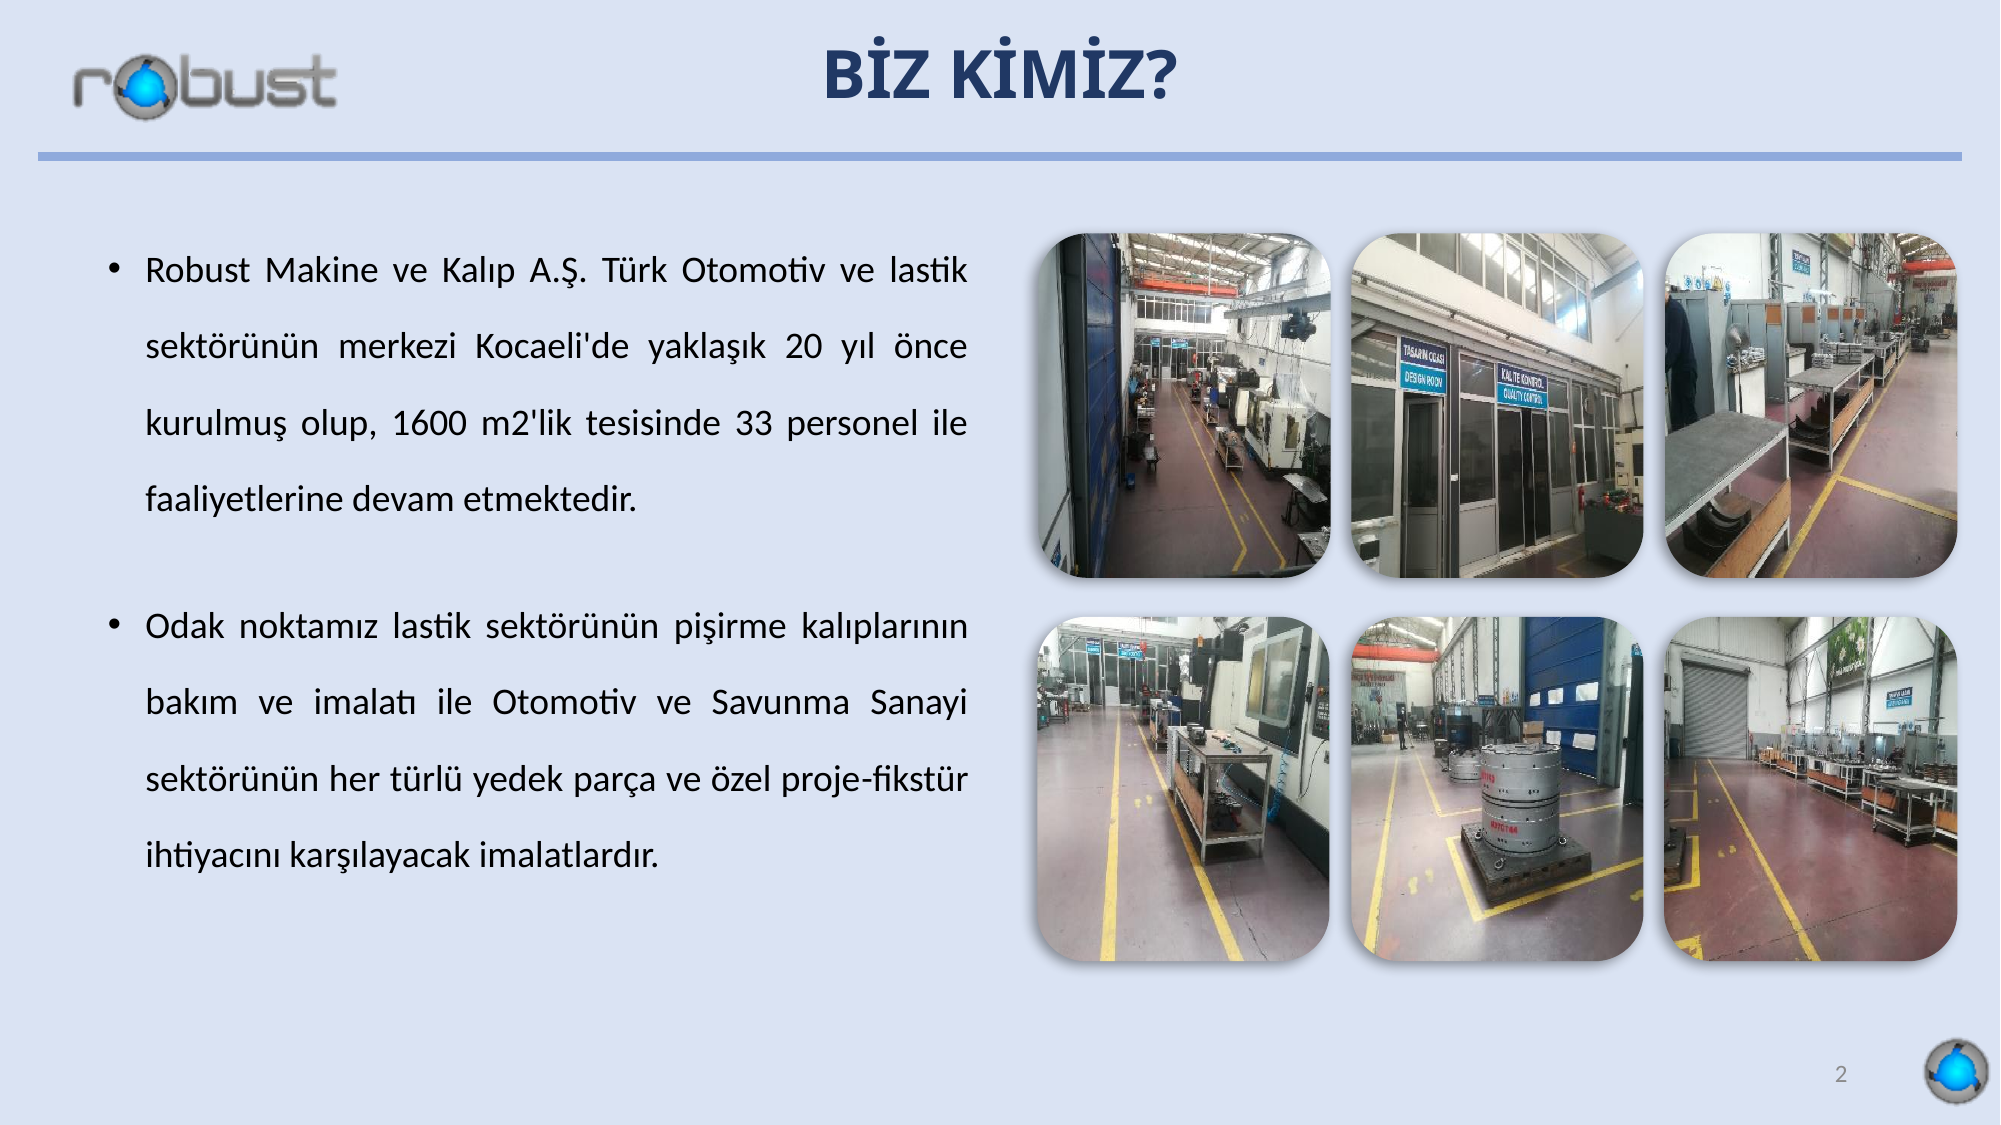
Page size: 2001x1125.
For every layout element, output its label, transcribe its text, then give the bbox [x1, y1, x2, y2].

picture [1862, 1009, 2001, 1125]
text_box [1037, 233, 1958, 962]
picture [51, 25, 137, 152]
text_box BİZ KİMİZ? [137, 0, 1863, 157]
slide_number 2 [1412, 1042, 1863, 1103]
text_box Robust Makine ve Kalıp A.Ş. Türk Otomotiv ve lastik sektörünün merkezi Kocaeli'de yaklaşık 20 yıl önce kurulmuş olup, 1600 m2'lik tesisinde 33 personel ile faaliyetlerine devam etmektedir. Odak noktamız lastik sektörünün pişirme kalıplarının bakım ve imalatı ile Otomotiv ve Savunma Sanayi sektörünün her türlü yedek parça ve özel proje-fikstür ihtiyacını karşılayacak imalatlardır. [93, 205, 984, 1085]
